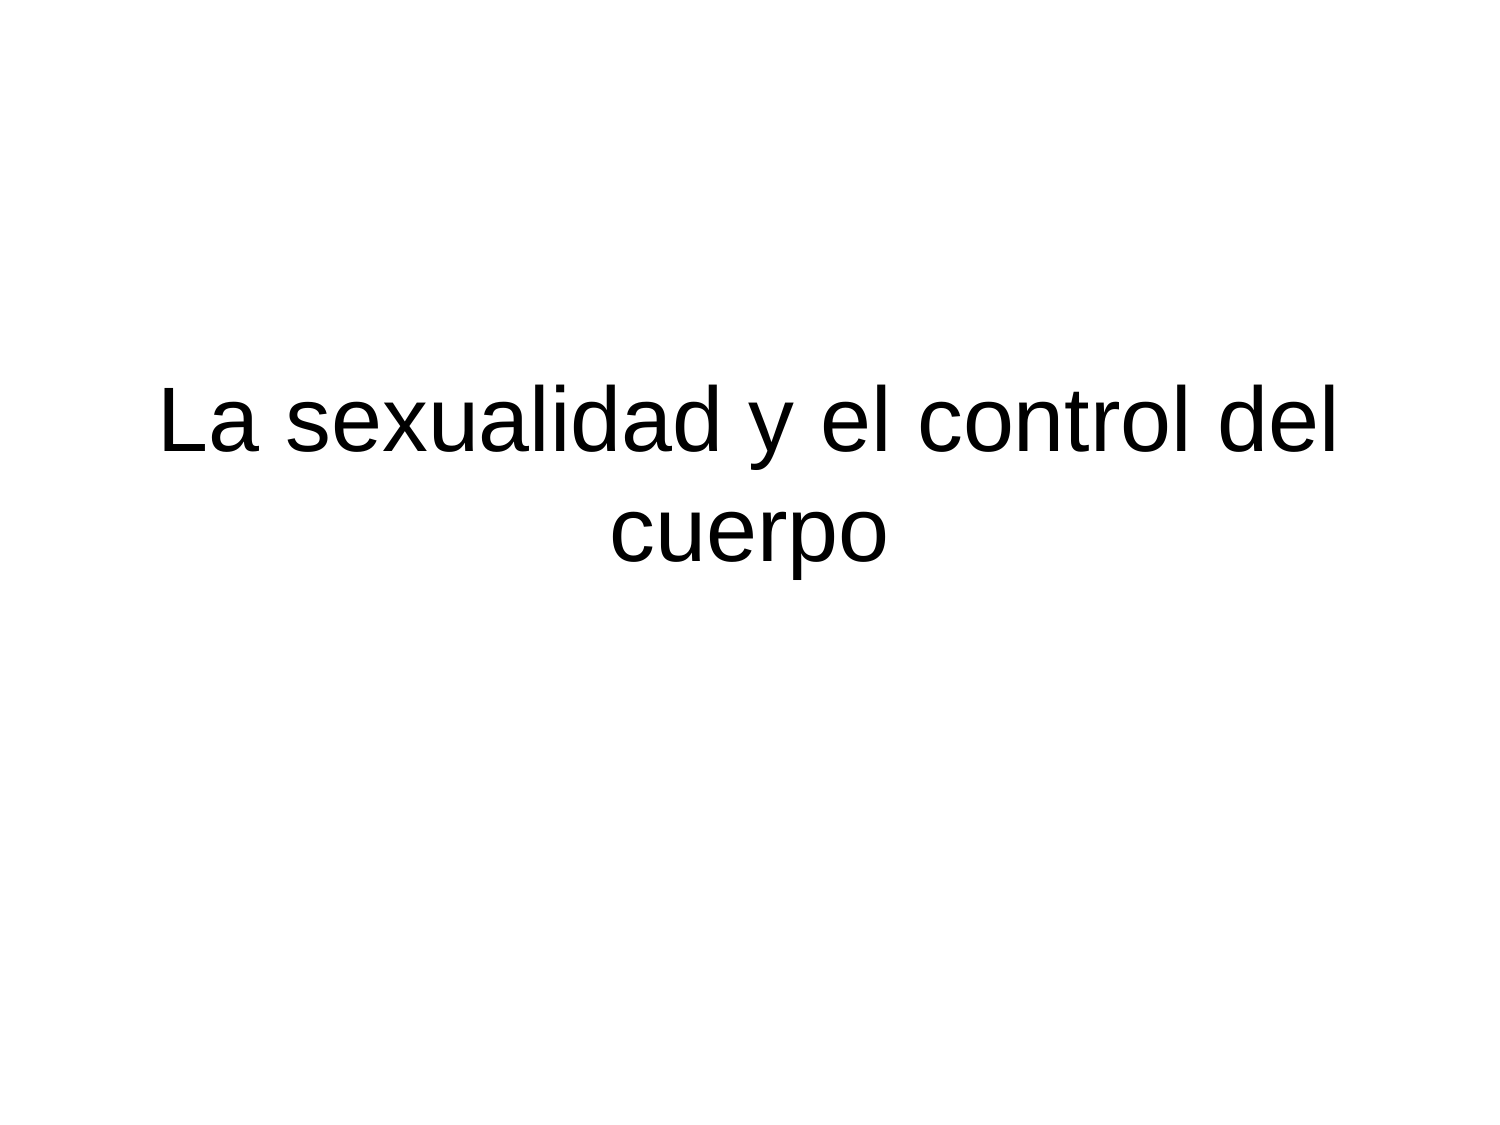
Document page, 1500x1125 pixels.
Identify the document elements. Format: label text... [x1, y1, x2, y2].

title La sexualidad y el control del cuerpo [112, 349, 1388, 591]
